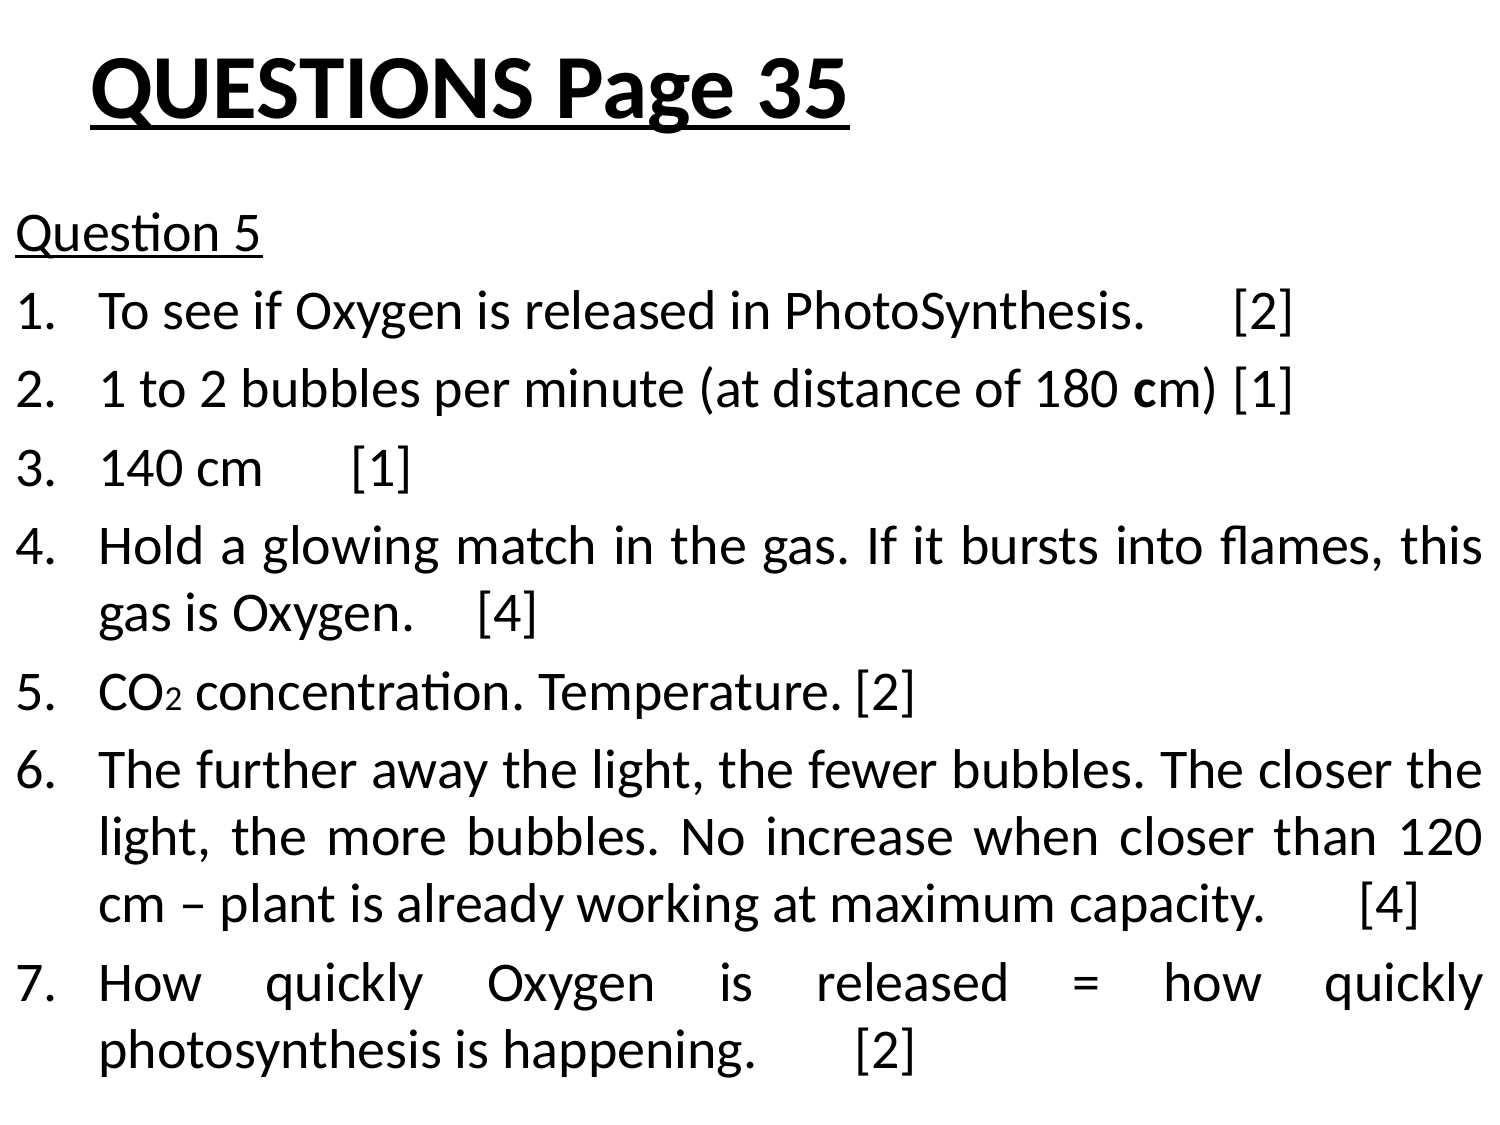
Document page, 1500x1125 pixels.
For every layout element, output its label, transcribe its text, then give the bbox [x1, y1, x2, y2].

title QUESTIONS Page 35 [75, 0, 1425, 164]
list Question 5 To see if Oxygen is released in PhotoSynthesis. [2] 1 to 2 bubbles per minute (at distance of 180 cm) [1] 140 cm [1] Hold a glowing match in the gas. If it bursts into flames, this gas is Oxygen. [4] CO2 concentration. Temperature. [2] The further away the light, the fewer bubbles. The closer the light, the more bubbles. No increase when closer than 120 cm – plant is already working at maximum capacity. [4] How quickly Oxygen is released = how quickly photosynthesis is happening. [2] [0, 187, 1500, 1125]
